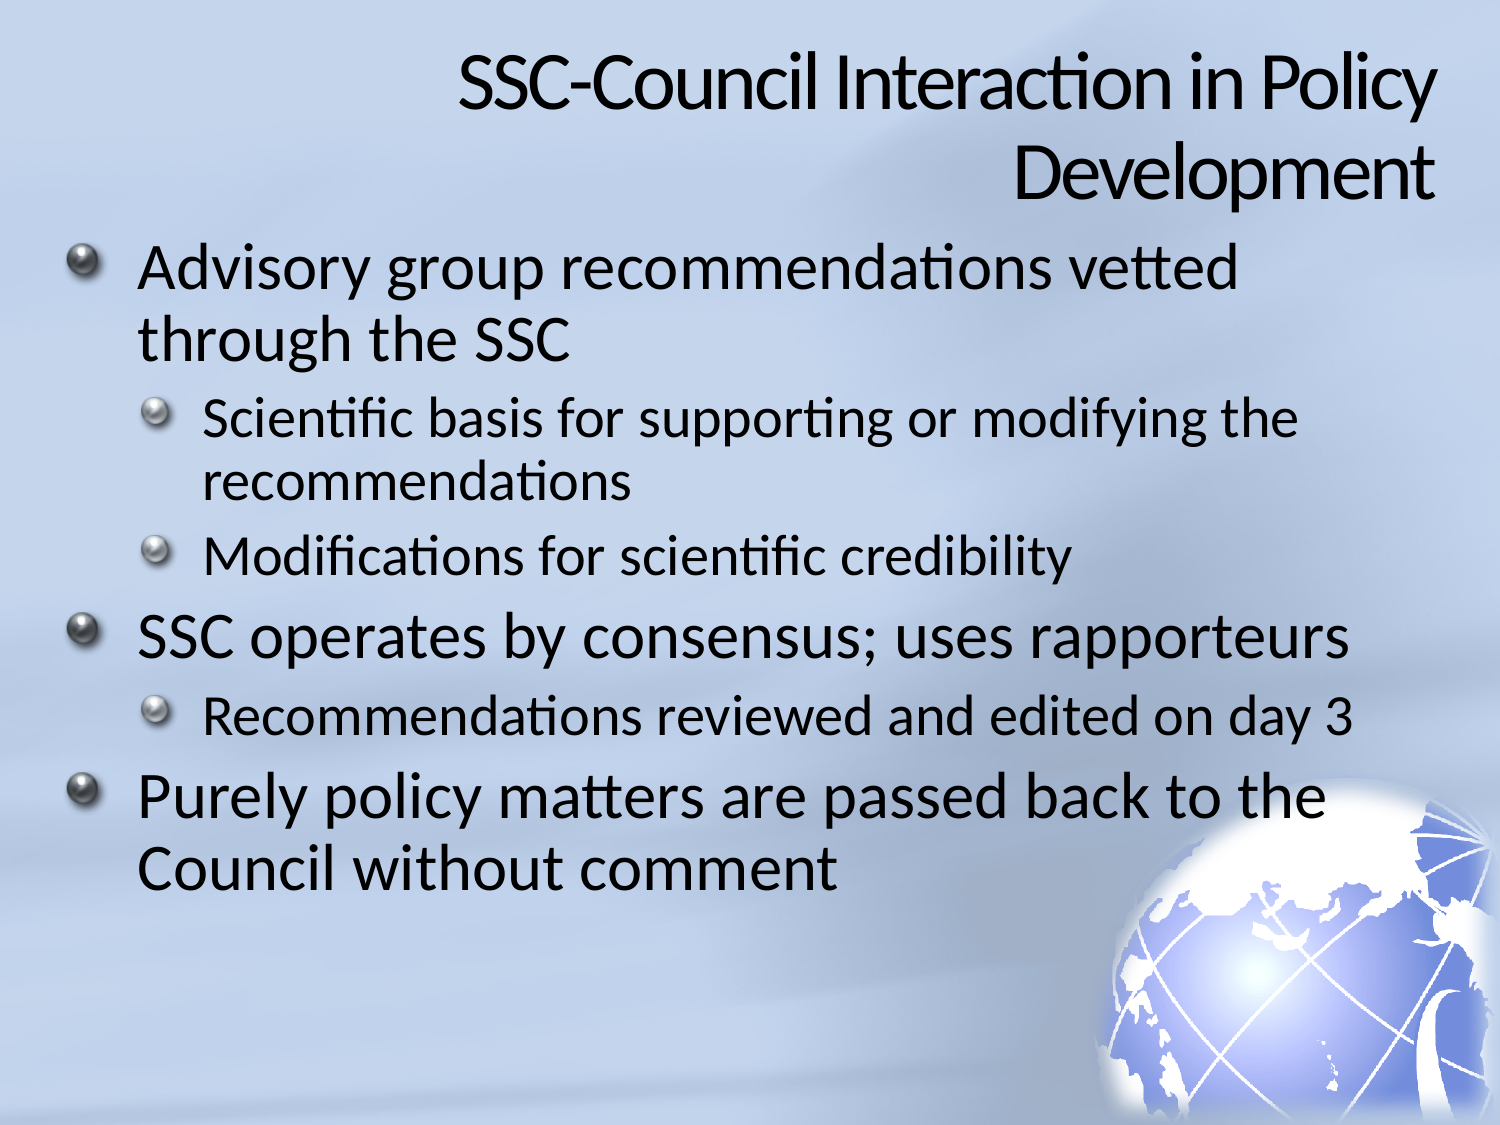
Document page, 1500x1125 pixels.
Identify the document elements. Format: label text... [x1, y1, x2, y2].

picture [0, 0, 1500, 1125]
title SSC-Council Interaction in Policy Development [62, 37, 1438, 220]
list Advisory group recommendations vetted through the SSC Scientific basis for supporting or modifying the recommendations Modifications for scientific credibility SSC operates by consensus; uses rapporteurs Recommendations reviewed and edited on day 3 Purely policy matters are passed back to the Council without comment [62, 231, 1438, 918]
